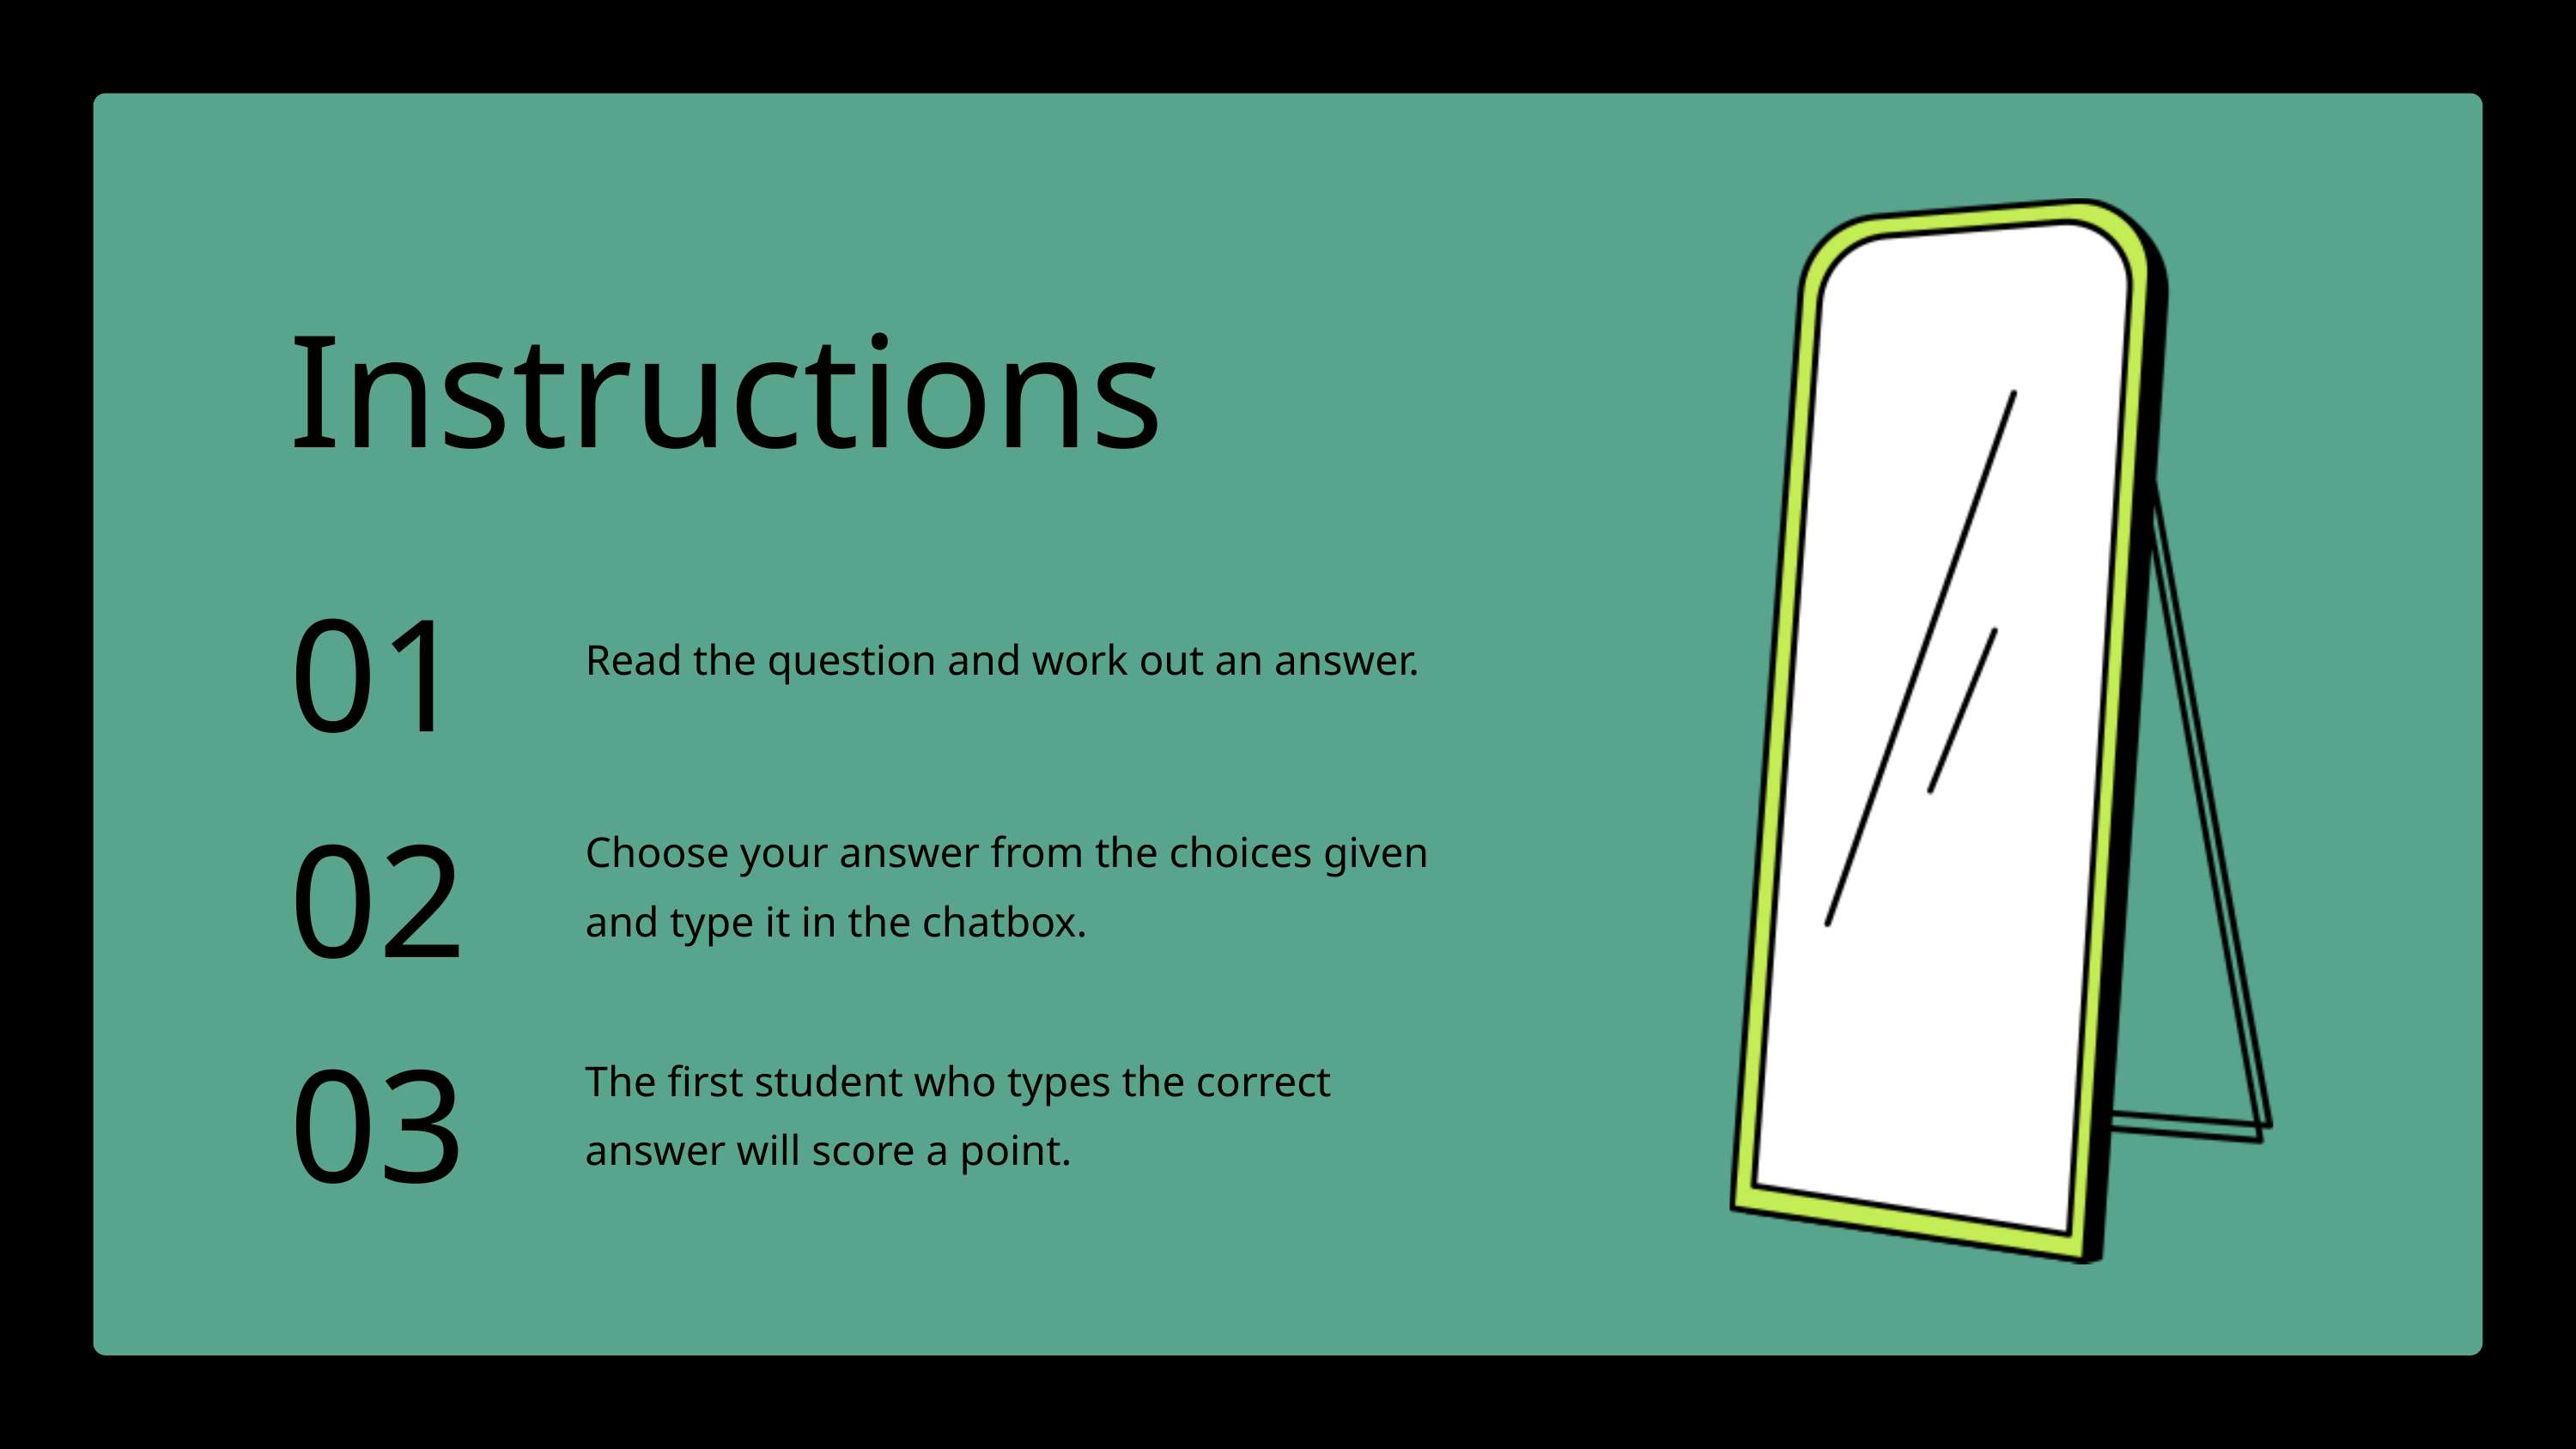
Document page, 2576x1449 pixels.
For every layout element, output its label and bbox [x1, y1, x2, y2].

text_box [93, 62, 2483, 1356]
